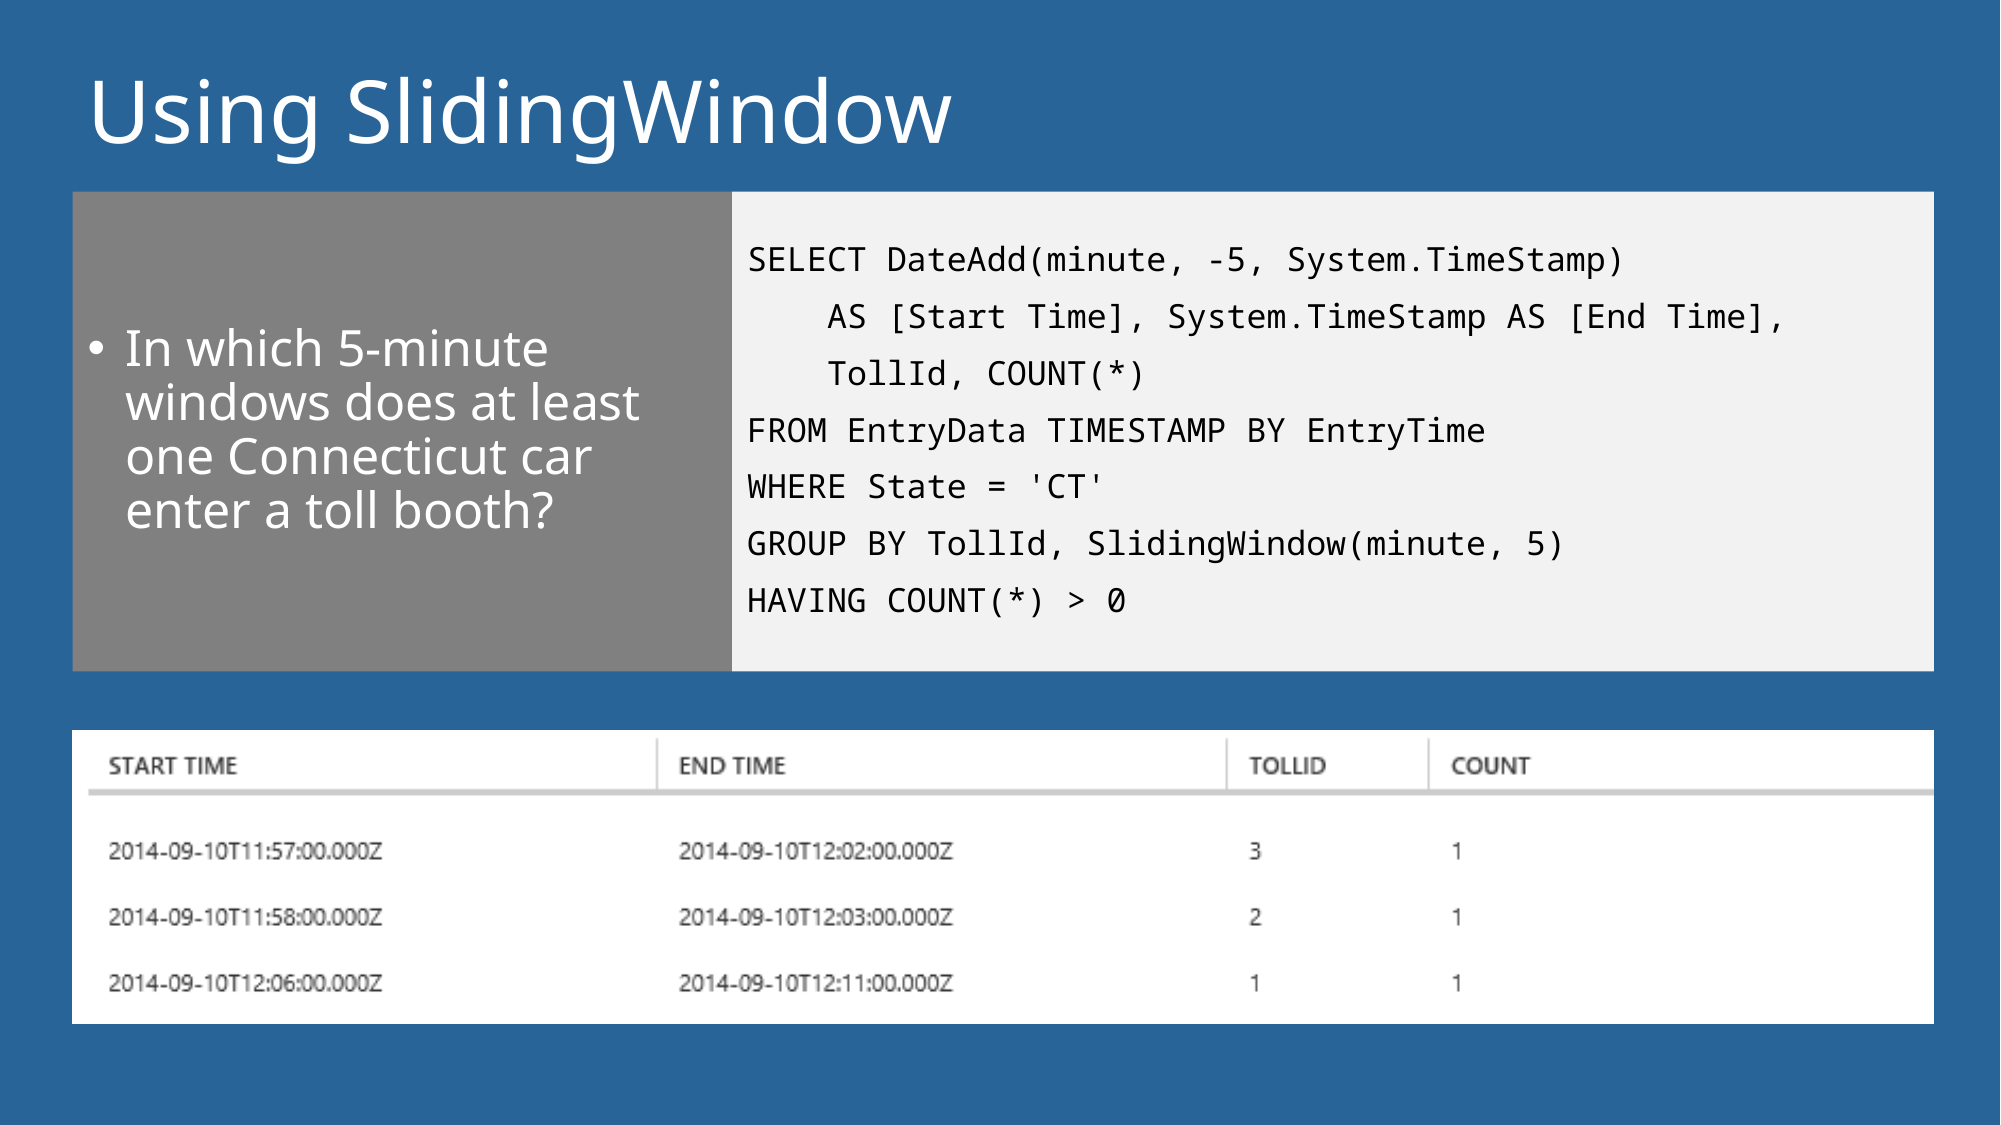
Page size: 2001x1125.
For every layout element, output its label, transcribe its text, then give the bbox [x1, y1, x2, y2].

list SELECT DateAdd(minute, -5, System.TimeStamp) AS [Start Time], System.TimeStamp AS [End Time], TollId, COUNT(*) FROM EntryData TIMESTAMP BY EntryTime WHERE State = 'CT' GROUP BY TollId, SlidingWindow(minute, 5) HAVING COUNT(*) > 0 [732, 191, 1934, 672]
list In which 5-minute windows does at least one Connecticut car enter a toll booth? [72, 191, 732, 672]
title Using SlidingWindow [72, 59, 1934, 170]
picture [72, 730, 1934, 1024]
